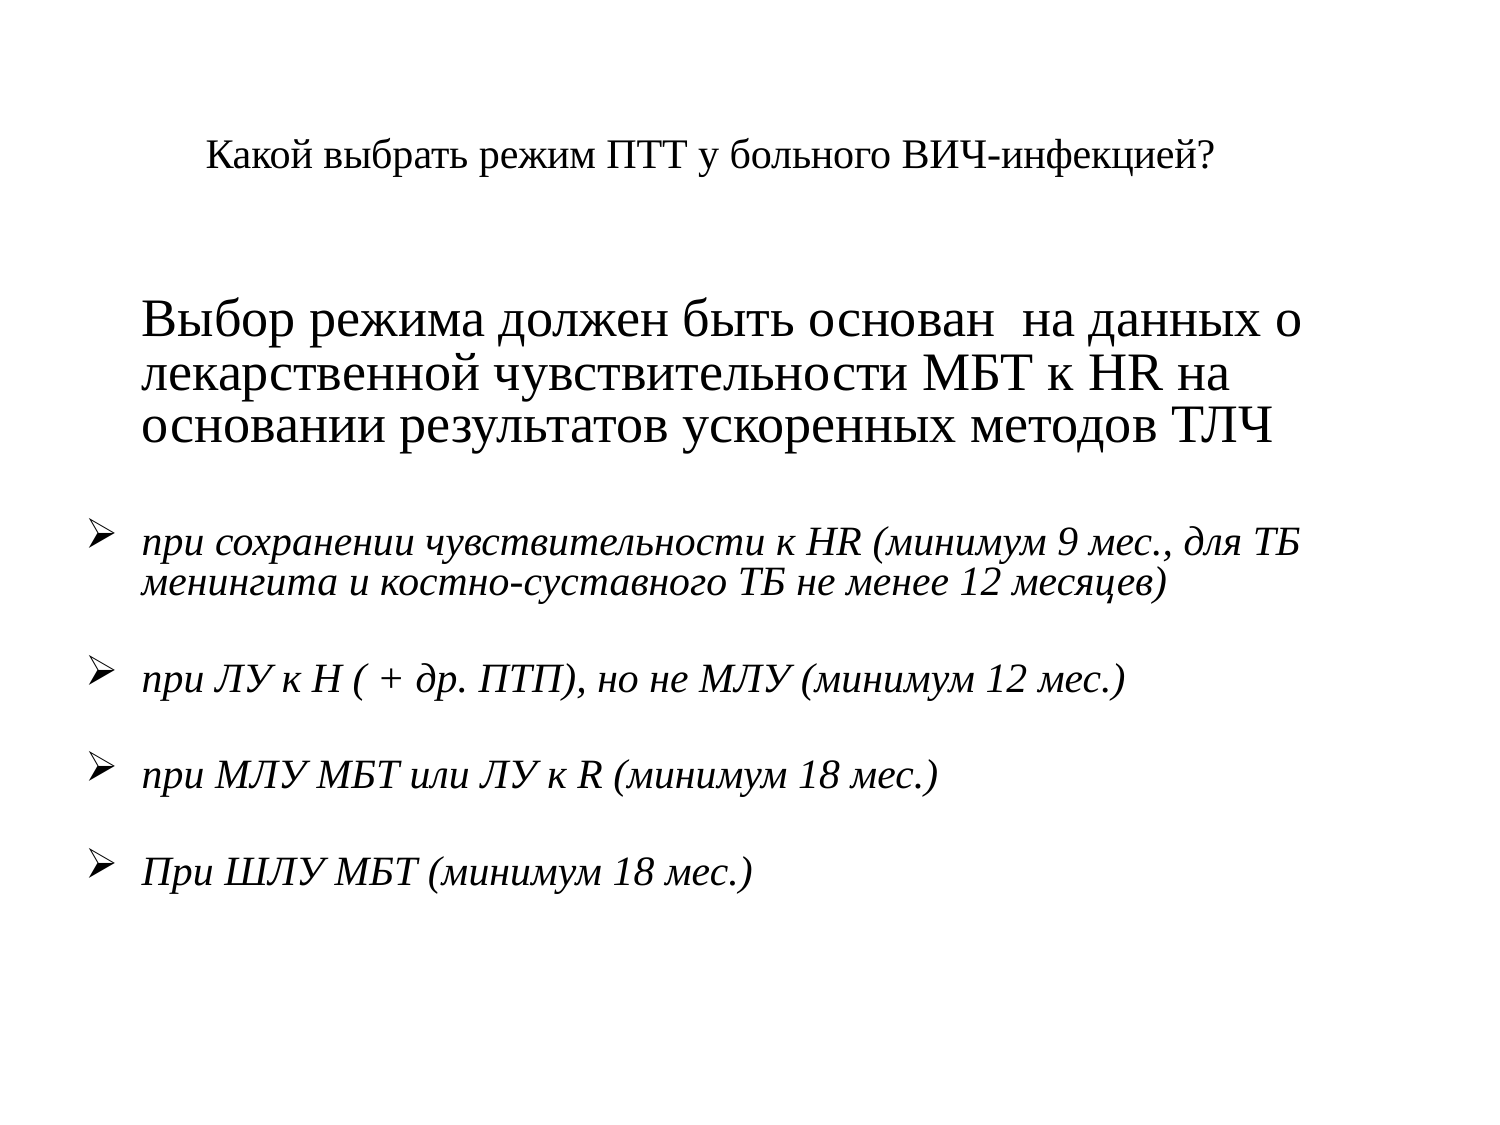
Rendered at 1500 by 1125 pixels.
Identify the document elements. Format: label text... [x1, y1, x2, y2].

list Выбор режима должен быть основан на данных о лекарственной чувствительности МБТ к HR на основании результатов ускоренных методов ТЛЧ при сохранении чувствительности к HR (минимум 9 мес., для ТБ менингита и костно-суставного ТБ не менее 12 месяцев) при ЛУ к Н ( + др. ПТП), но не МЛУ (минимум 12 мес.) при МЛУ МБТ или ЛУ к R (минимум 18 мес.) При ШЛУ МБТ (минимум 18 мес.) [70, 281, 1421, 1024]
title Какой выбрать режим ПТТ у больного ВИЧ-инфекцией? [35, 46, 1386, 235]
